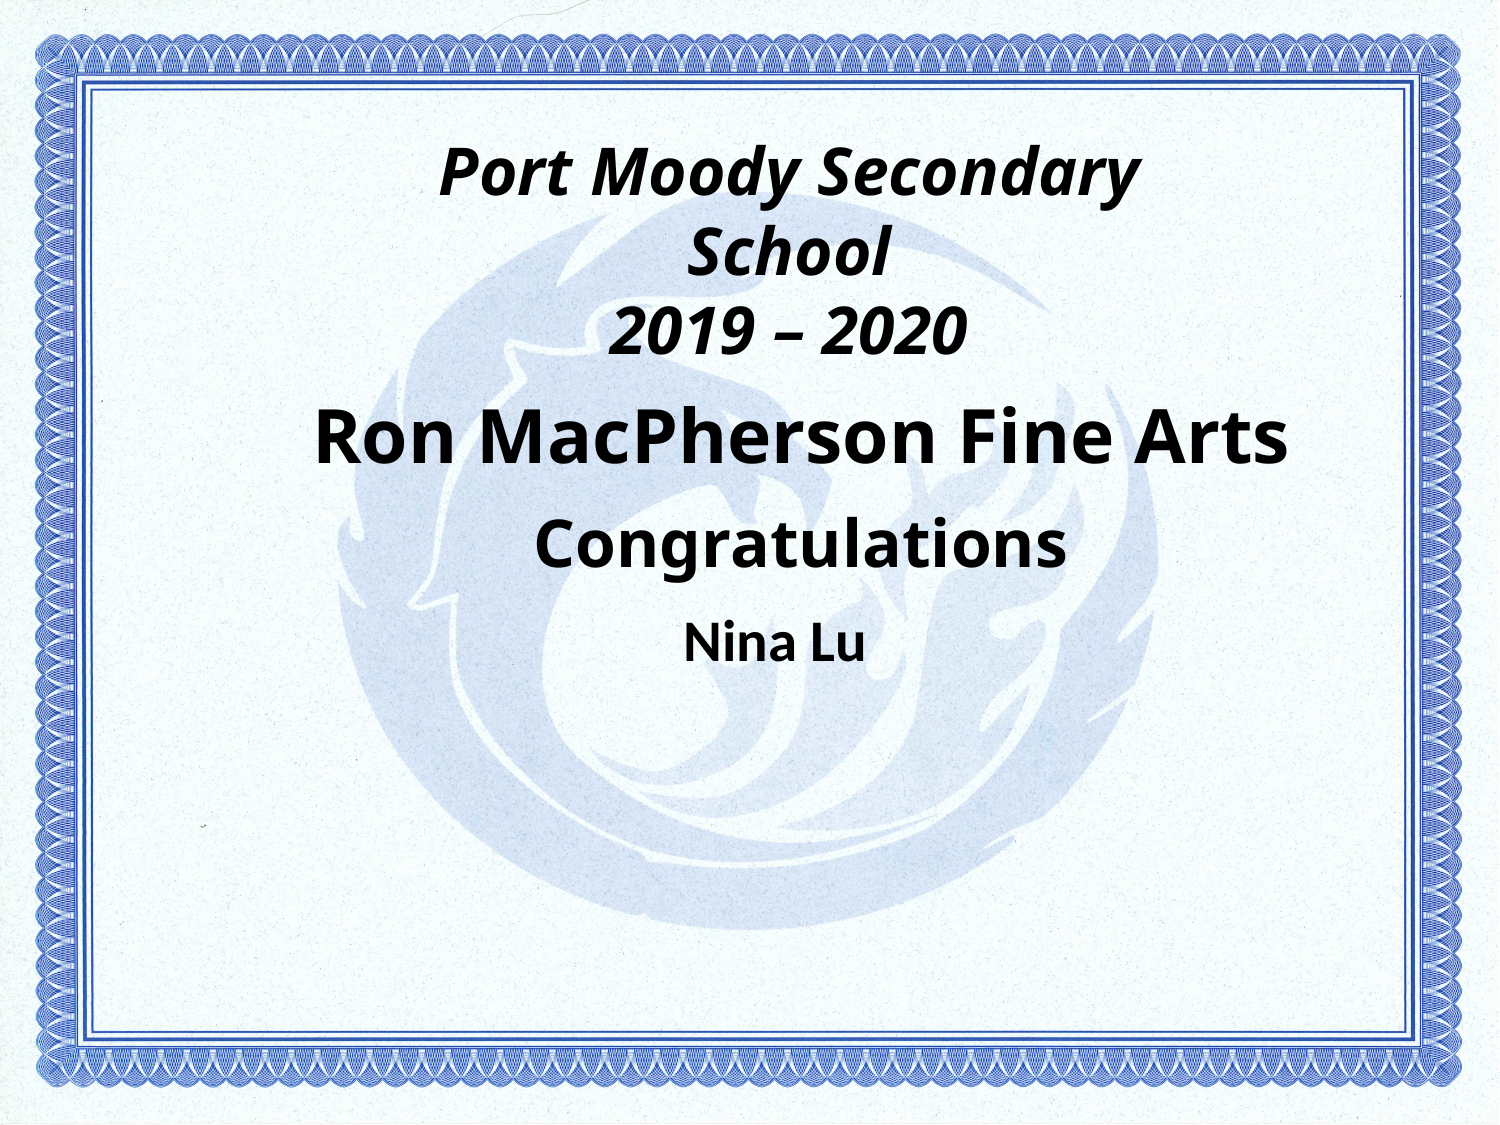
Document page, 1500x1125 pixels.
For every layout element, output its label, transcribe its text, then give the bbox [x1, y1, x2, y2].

text_box Ron MacPherson Fine Arts Congratulations Nina Lu [187, 366, 1379, 753]
title Port Moody Secondary School 2019 – 2020 [397, 127, 1181, 368]
picture [0, 0, 1500, 1125]
